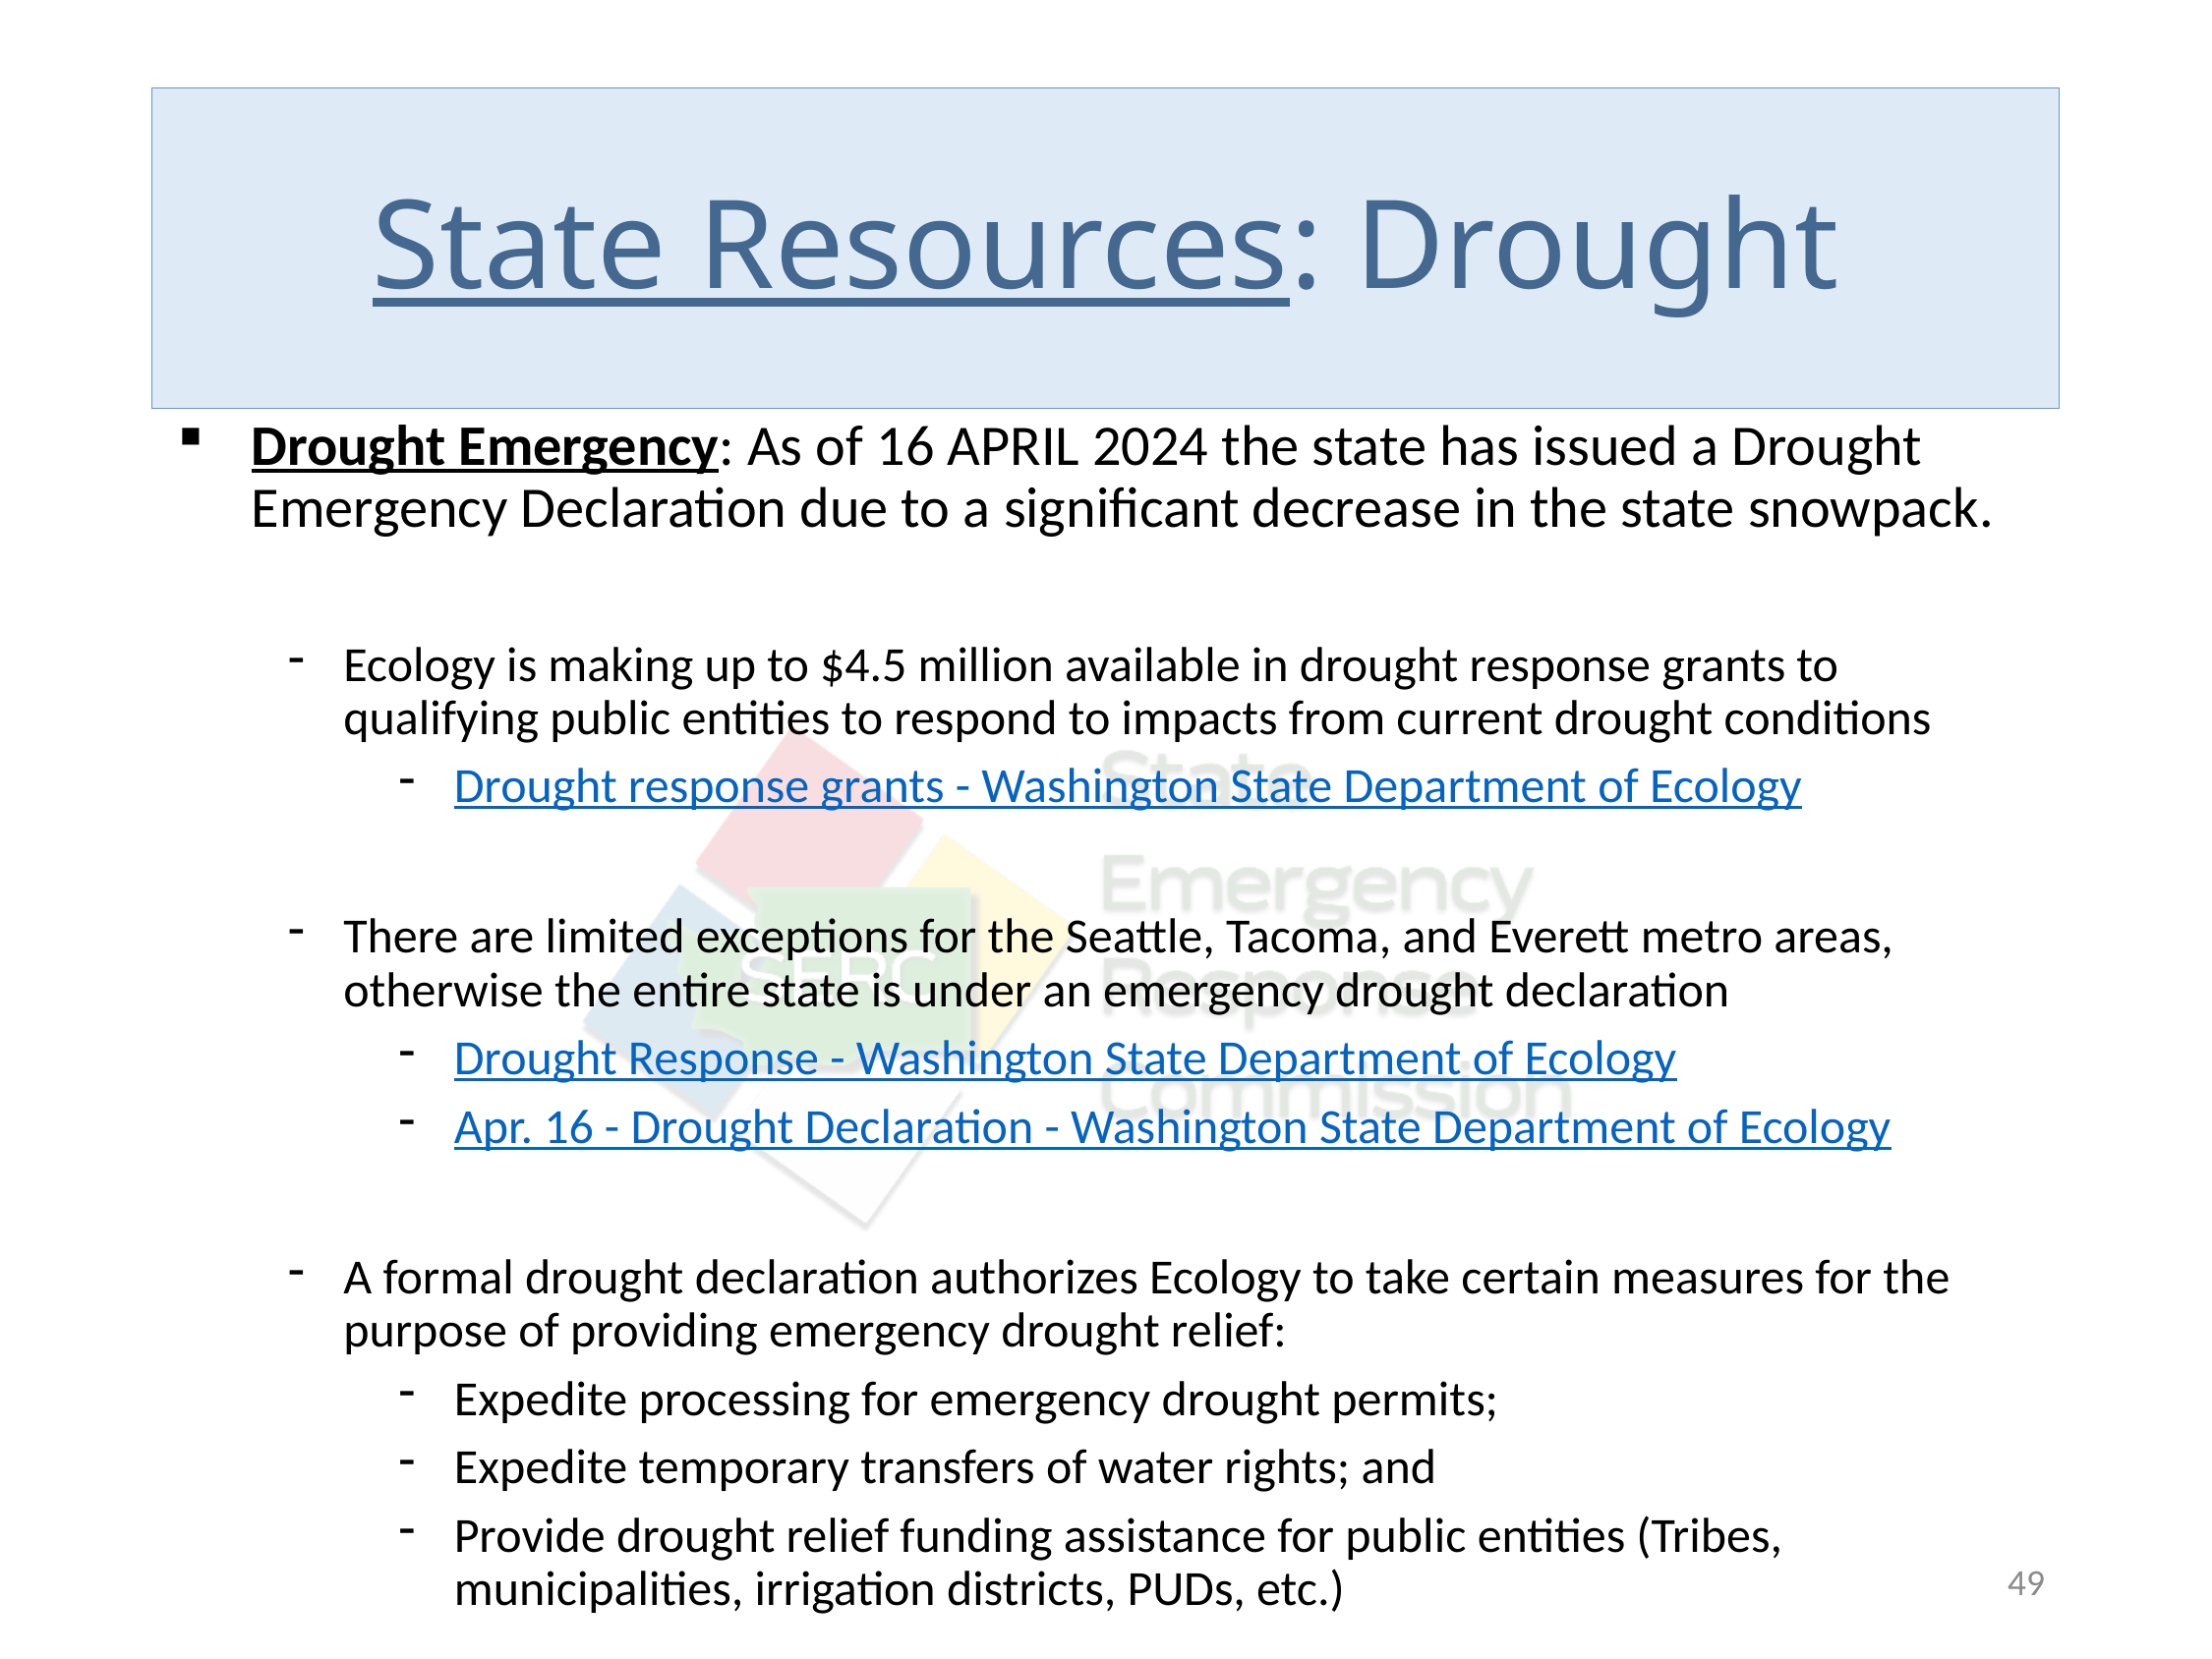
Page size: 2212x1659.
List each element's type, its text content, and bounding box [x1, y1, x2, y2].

picture [362, 560, 1850, 1375]
slide_number 49 [1561, 1536, 2061, 1626]
title State Resources: Drought [151, 87, 2060, 409]
list Drought Emergency: As of 16 APRIL 2024 the state has issued a Drought Emergency Declaration due to a significant decrease in the state snowpack. Ecology is making up to $4.5 million available in drought response grants to qualifying public entities to respond to impacts from current drought conditions Drought response grants - Washington State Department of Ecology There are limited exceptions for the Seattle, Tacoma, and Everett metro areas, otherwise the entire state is under an emergency drought declaration Drought Response - Washington State Department of Ecology Apr. 16 - Drought Declaration - Washington State Department of Ecology A formal drought declaration authorizes Ecology to take certain measures for the purpose of providing emergency drought relief: Expedite processing for emergency drought permits; Expedite temporary transfers of water rights; and Provide drought relief funding assistance for public entities (Tribes, municipalities, irrigation districts, PUDs, etc.) [107, 408, 2015, 1461]
